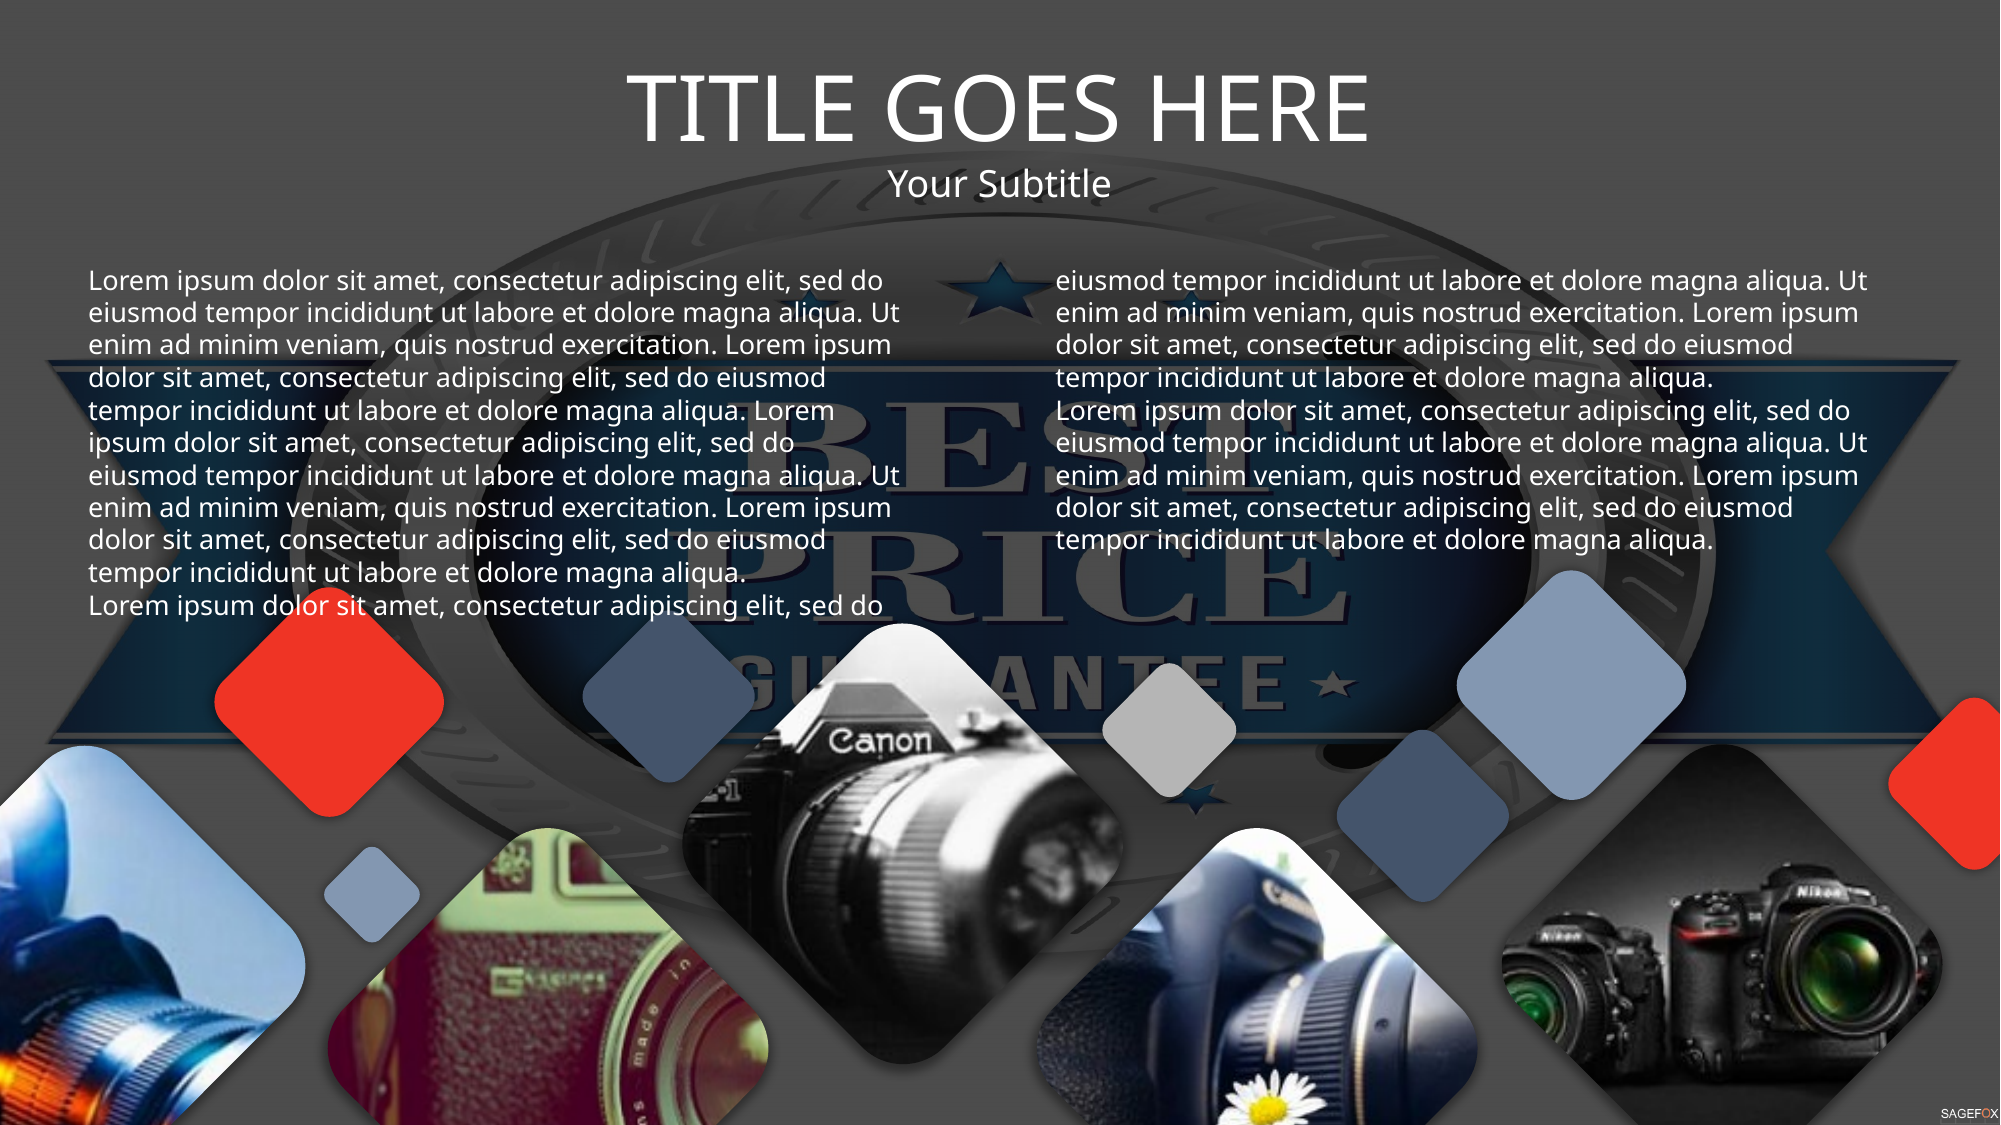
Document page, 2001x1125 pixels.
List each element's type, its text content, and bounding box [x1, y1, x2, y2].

text_box [681, 643, 1125, 1066]
text_box [1455, 643, 1688, 801]
text_box [326, 827, 770, 1125]
text_box TITLE GOES HERE Your Subtitle [548, 42, 1452, 212]
picture [0, 0, 2001, 1125]
text_box [0, 744, 307, 1125]
text_box [1101, 662, 1238, 799]
text_box [1500, 743, 1944, 1125]
text_box [213, 643, 445, 818]
text_box Lorem ipsum dolor sit amet, consectetur adipiscing elit, sed do eiusmod tempor incididunt ut labore et dolore magna aliqua. Ut enim ad minim veniam, quis nostrud exercitation. Lorem ipsum dolor sit amet, consectetur adipiscing elit, sed do eiusmod tempor incididunt ut labore et dolore magna aliqua. Lorem ipsum dolor sit amet, consectetur adipiscing elit, sed do eiusmod tempor incididunt ut labore et dolore magna aliqua. Ut enim ad minim veniam, quis nostrud exercitation. Lorem ipsum dolor sit amet, consectetur adipiscing elit, sed do eiusmod tempor incididunt ut labore et dolore magna aliqua. Lorem ipsum dolor sit amet, consectetur adipiscing elit, sed do eiusmod tempor incididunt ut labore et dolore magna aliqua. Ut enim ad minim veniam, quis nostrud exercitation. Lorem ipsum dolor sit amet, consectetur adipiscing elit, sed do eiusmod tempor incididunt ut labore et dolore magna aliqua. Lorem ipsum dolor sit amet, consectetur adipiscing elit, sed do eiusmod tempor incididunt ut labore et dolore magna aliqua. Ut enim ad minim veniam, quis nostrud exercitation. Lorem ipsum dolor sit amet, consectetur adipiscing elit, sed do eiusmod tempor incididunt ut labore et dolore magna aliqua. [73, 255, 1888, 643]
text_box [581, 643, 756, 784]
text_box [1335, 728, 1510, 903]
text_box [323, 845, 421, 944]
text_box [1035, 827, 1479, 1125]
text_box [1887, 696, 2000, 871]
